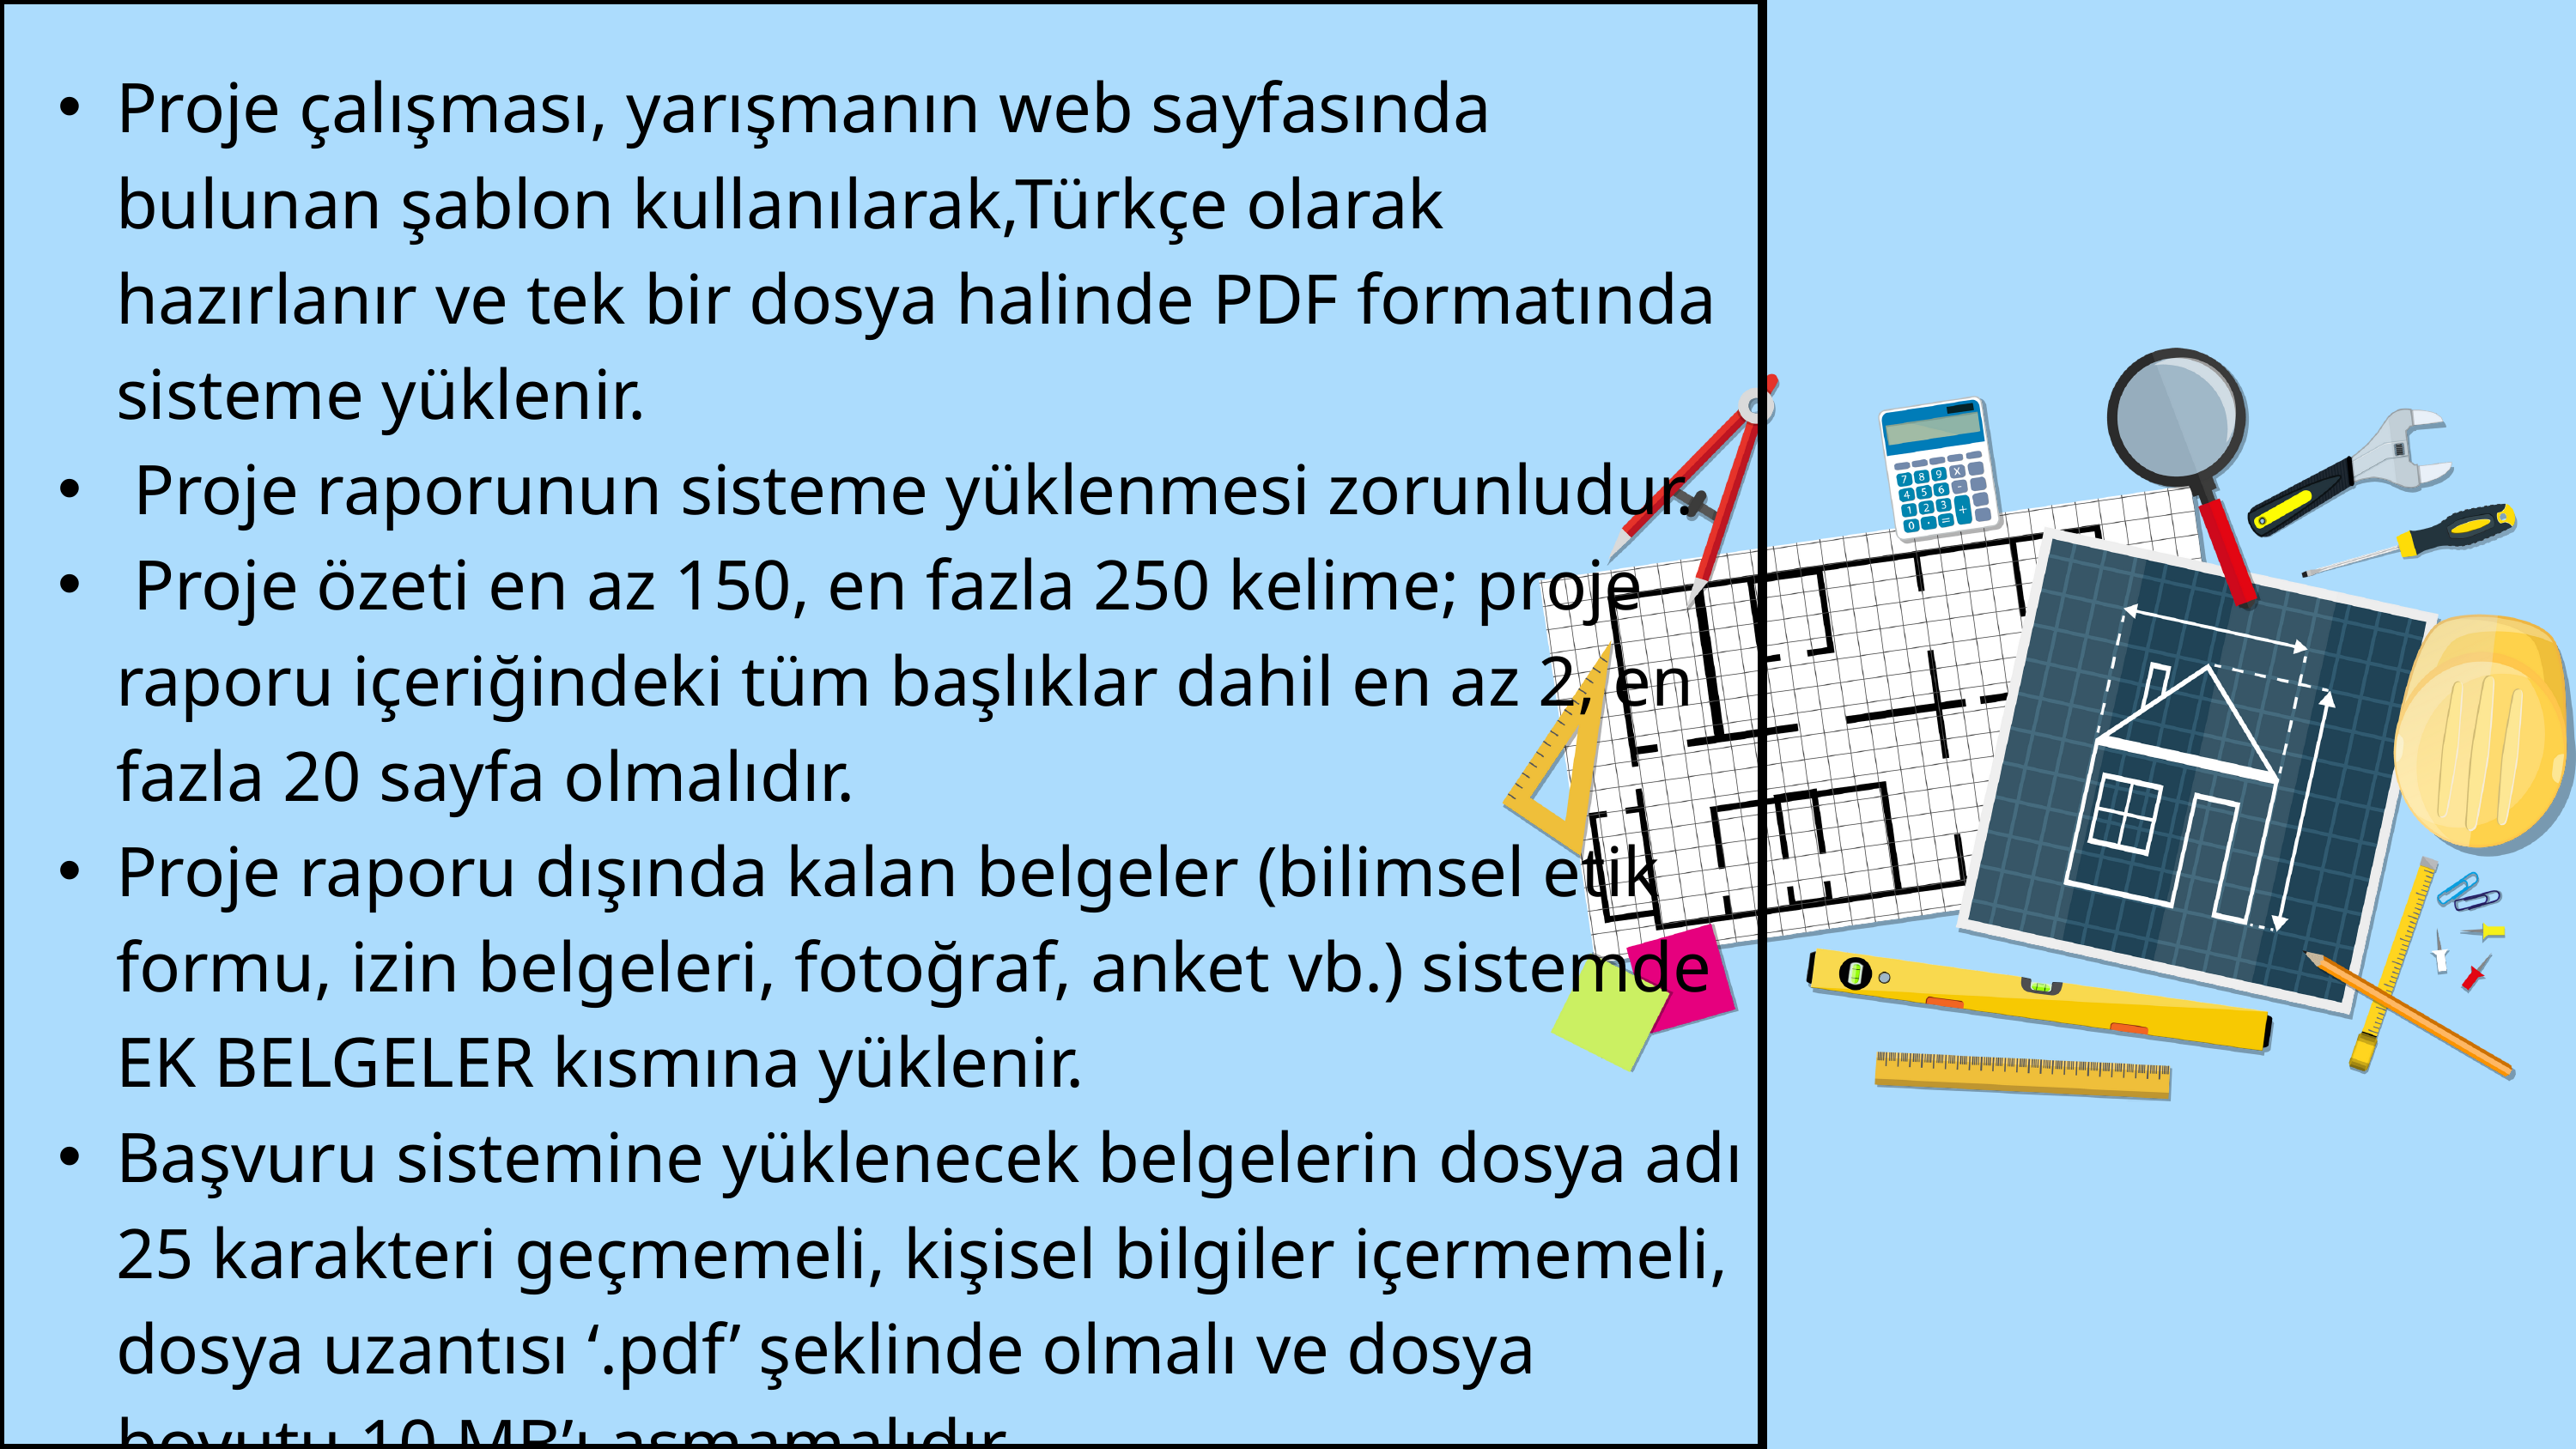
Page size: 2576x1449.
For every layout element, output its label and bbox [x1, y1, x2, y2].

text_box [1767, 348, 2576, 1101]
text_box [0, 0, 1763, 1449]
